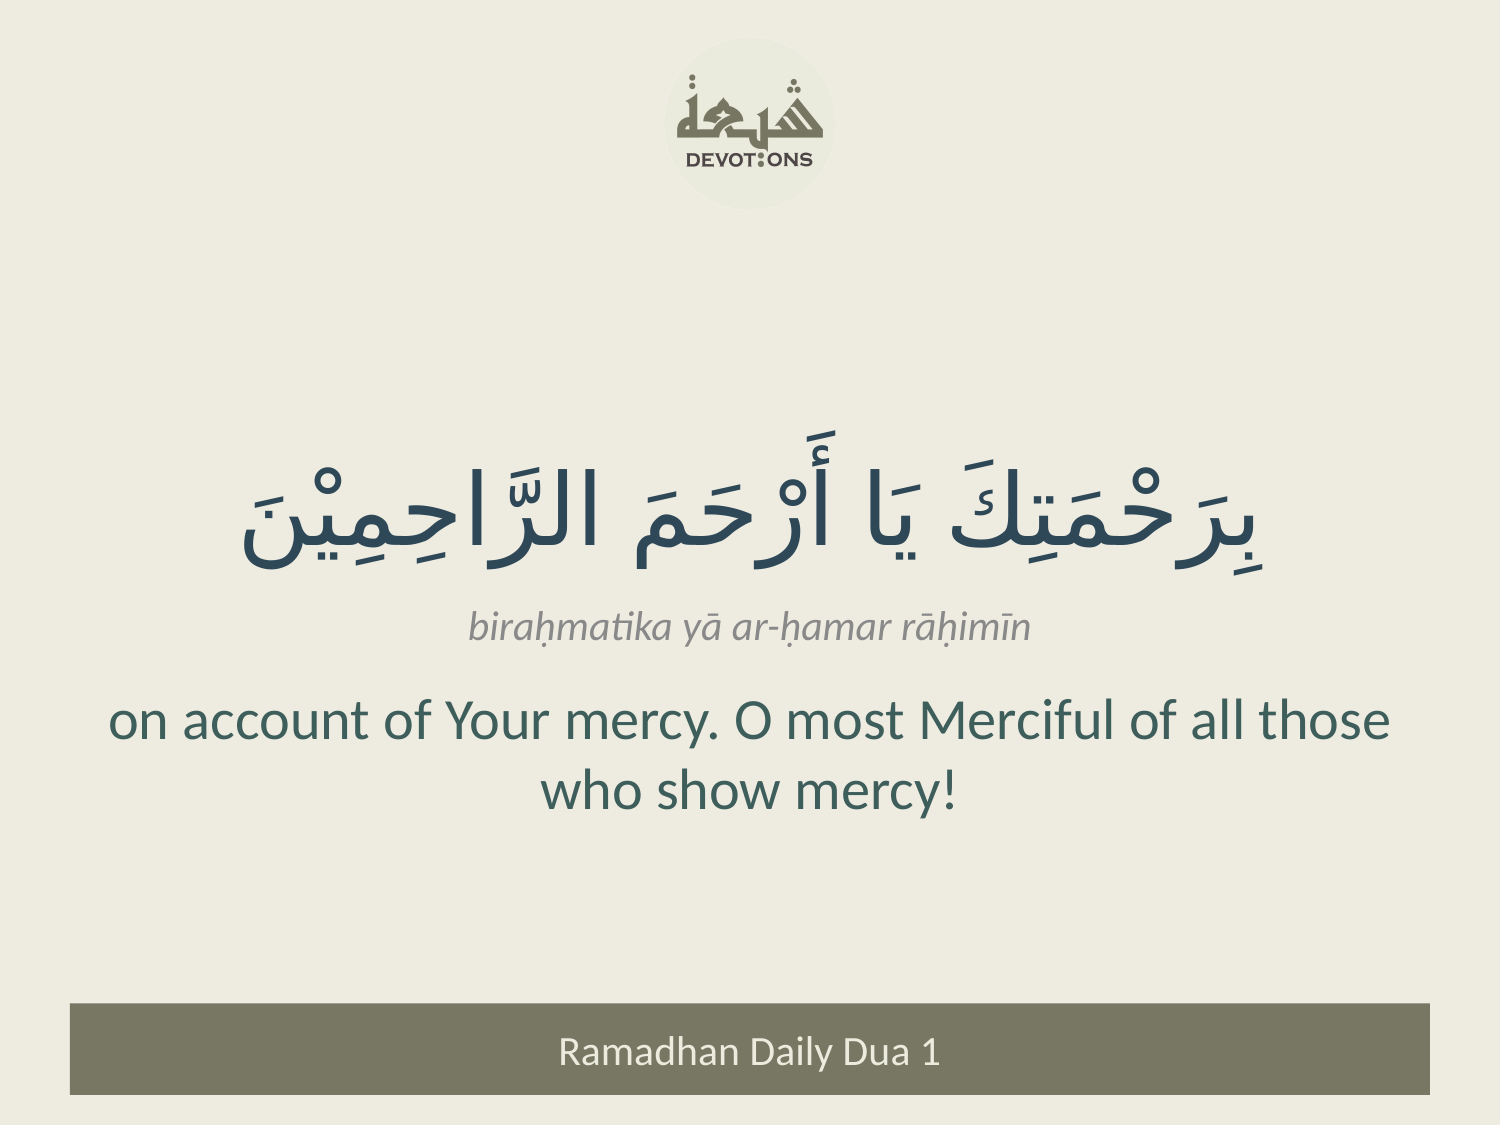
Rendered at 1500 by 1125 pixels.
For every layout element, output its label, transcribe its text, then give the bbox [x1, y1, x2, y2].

picture [656, 29, 844, 203]
list Ramadhan Daily Dua 1 [69, 1003, 1430, 1095]
list بِرَحْمَتِكَ يَا أَرْحَمَ الرَّاحِمِيْنَ biraḥmatika yā ar-ḥamar rāḥimīn on account of Your mercy. O most Merciful of all those who show mercy! [69, 203, 1430, 1003]
